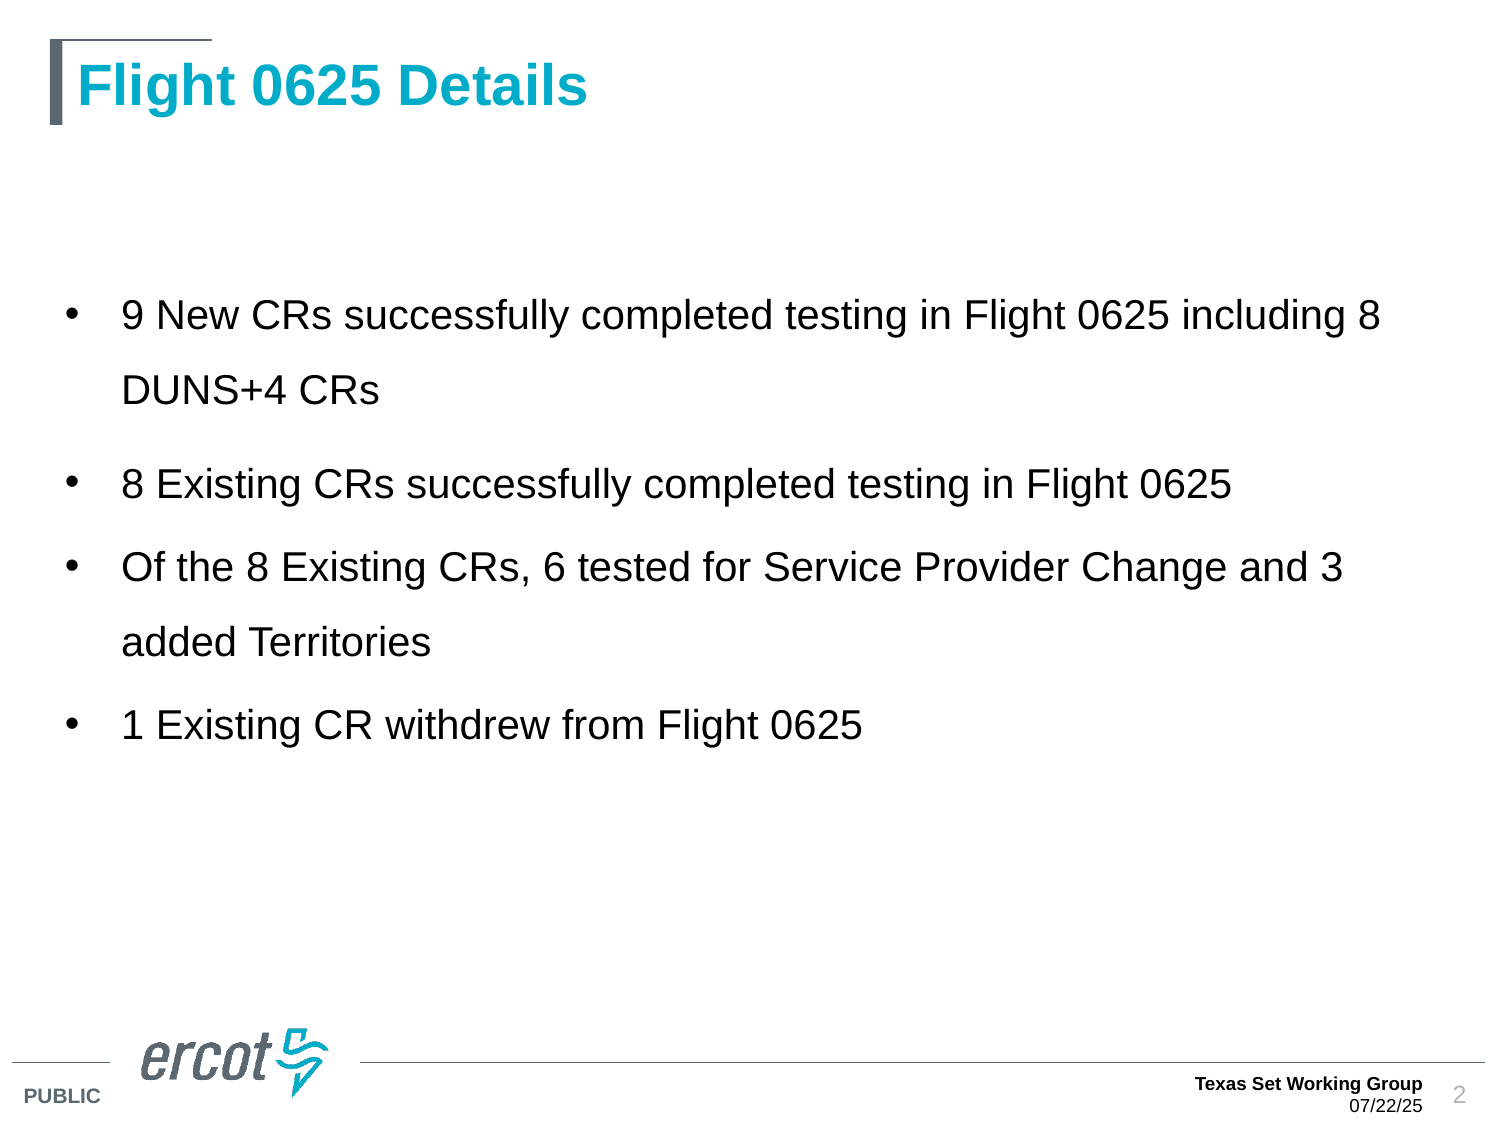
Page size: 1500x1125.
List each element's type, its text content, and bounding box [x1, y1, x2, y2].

list 9 New CRs successfully completed testing in Flight 0625 including 8 DUNS+4 CRs 8 Existing CRs successfully completed testing in Flight 0625 Of the 8 Existing CRs, 6 tested for Service Provider Change and 3 added Territories 1 Existing CR withdrew from Flight 0625 [50, 187, 1450, 850]
slide_number 2 [1438, 1076, 1475, 1112]
title Flight 0625 Details [62, 39, 1450, 187]
text_box Texas Set Working Group 07/22/25 [1162, 1064, 1438, 1125]
picture [137, 1024, 332, 1100]
